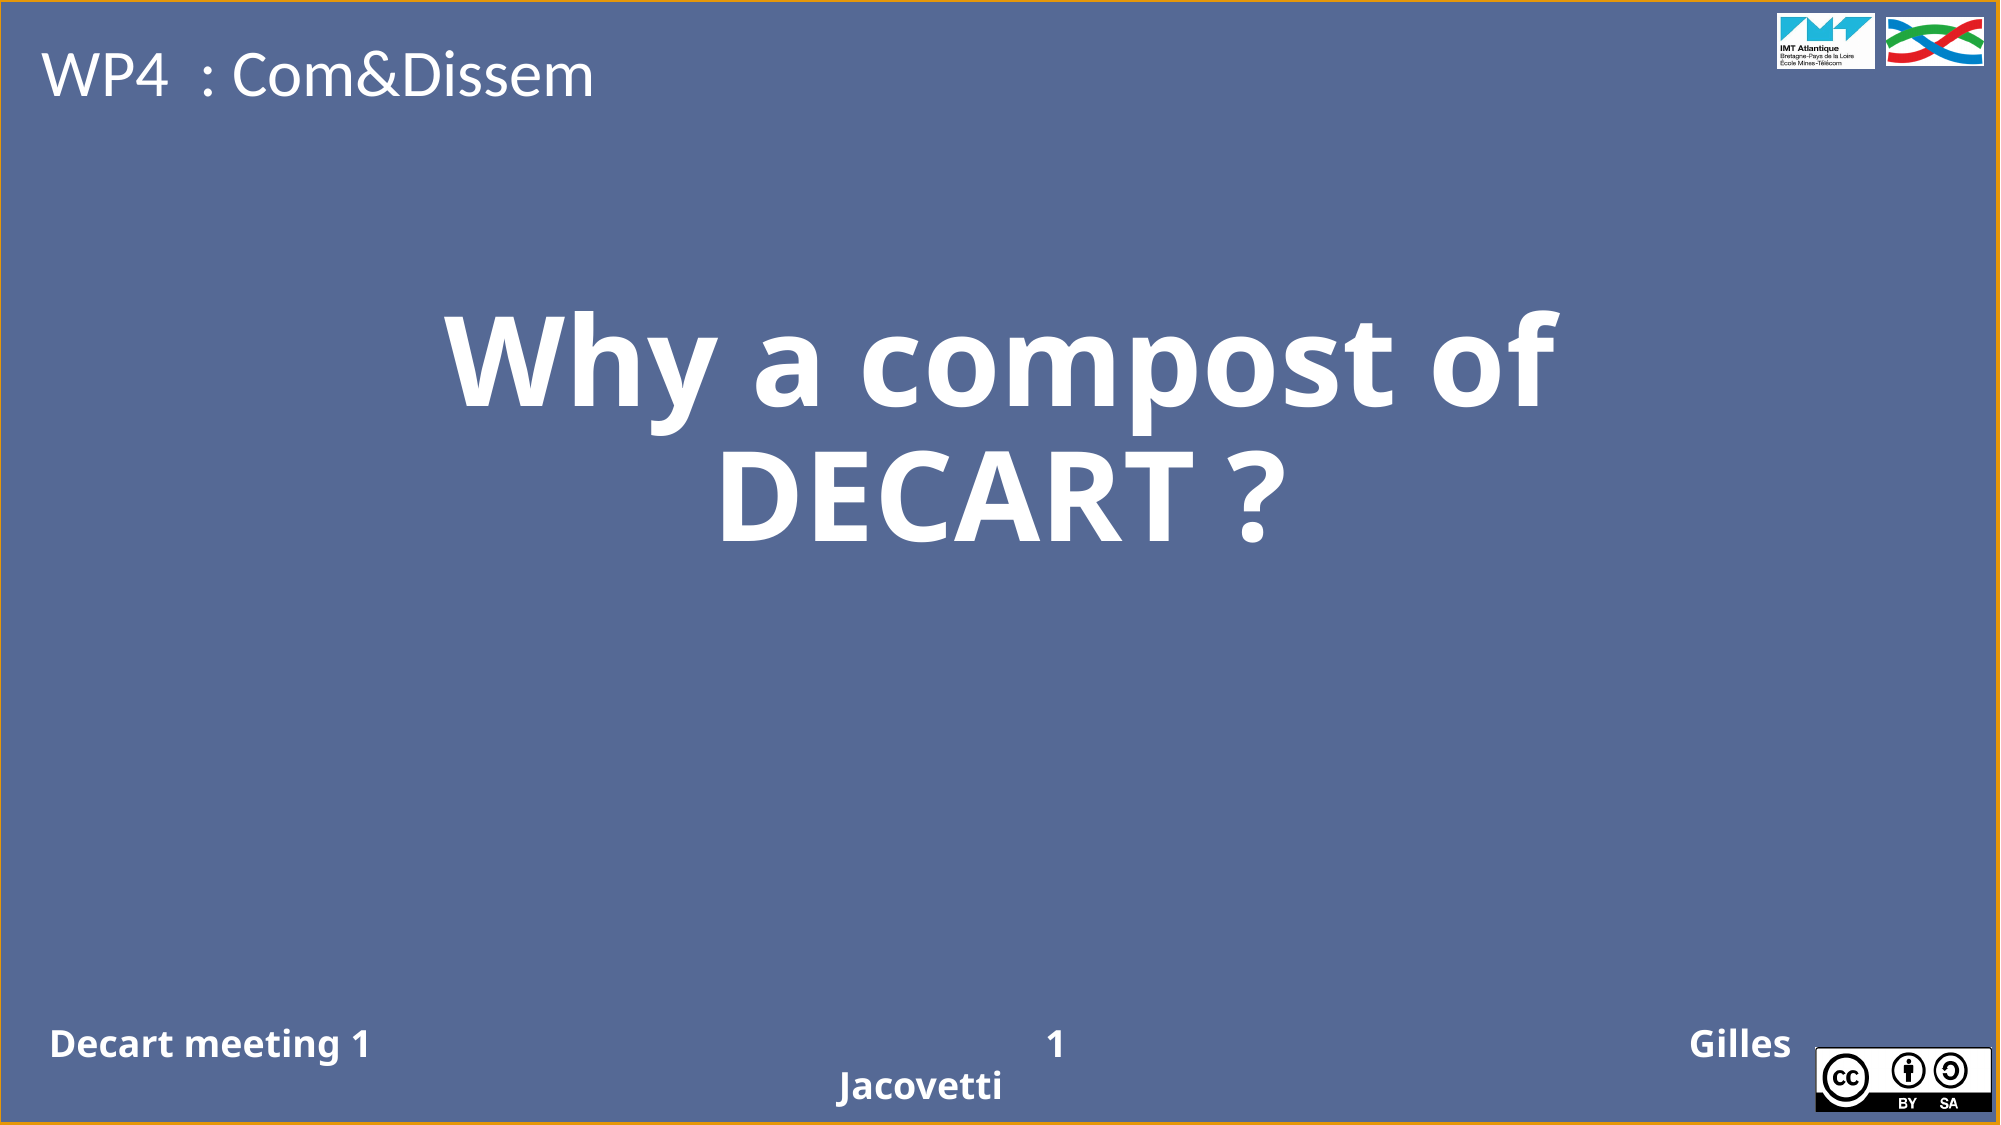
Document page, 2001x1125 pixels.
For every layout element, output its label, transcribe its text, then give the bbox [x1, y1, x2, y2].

picture [1886, 17, 1984, 66]
text_box WP4 : Com&Dissem [26, 22, 806, 118]
title Why a compost of DECART ? [249, 184, 1750, 576]
picture [1815, 1047, 1992, 1112]
picture [1777, 13, 1875, 69]
